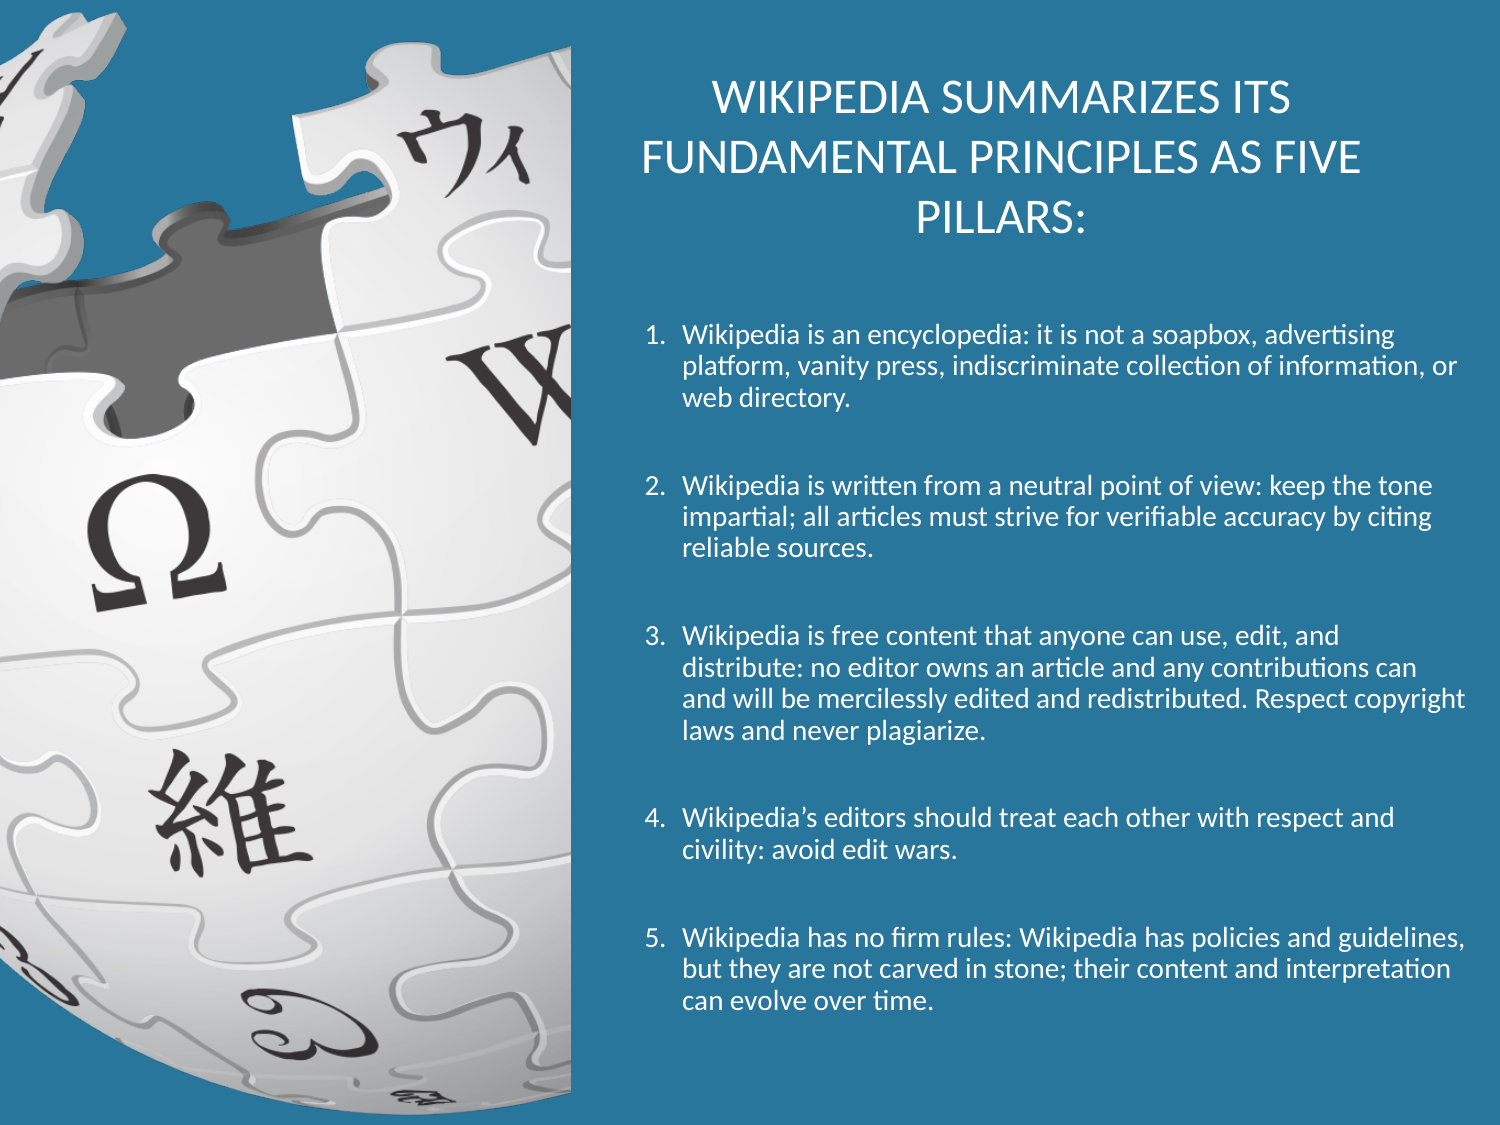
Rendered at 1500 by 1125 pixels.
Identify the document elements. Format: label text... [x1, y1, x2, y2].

text_box WIKIPEDIA SUMMARIZES ITS FUNDAMENTAL PRINCIPLES AS FIVE PILLARS: [610, 56, 1393, 296]
picture [0, 0, 571, 1125]
text_box Wikipedia is an encyclopedia: it is not a soapbox, advertising platform, vanity press, indiscriminate collection of information, or web directory. Wikipedia is written from a neutral point of view: keep the tone impartial; all articles must strive for verifiable accuracy by citing reliable sources. Wikipedia is free content that anyone can use, edit, and distribute: no editor owns an article and any contributions can and will be mercilessly edited and redistributed. Respect copyright laws and never plagiarize. Wikipedia’s editors should treat each other with respect and civility: avoid edit wars. Wikipedia has no firm rules: Wikipedia has policies and guidelines, but they are not carved in stone; their content and interpretation can evolve over time. [610, 311, 1483, 945]
